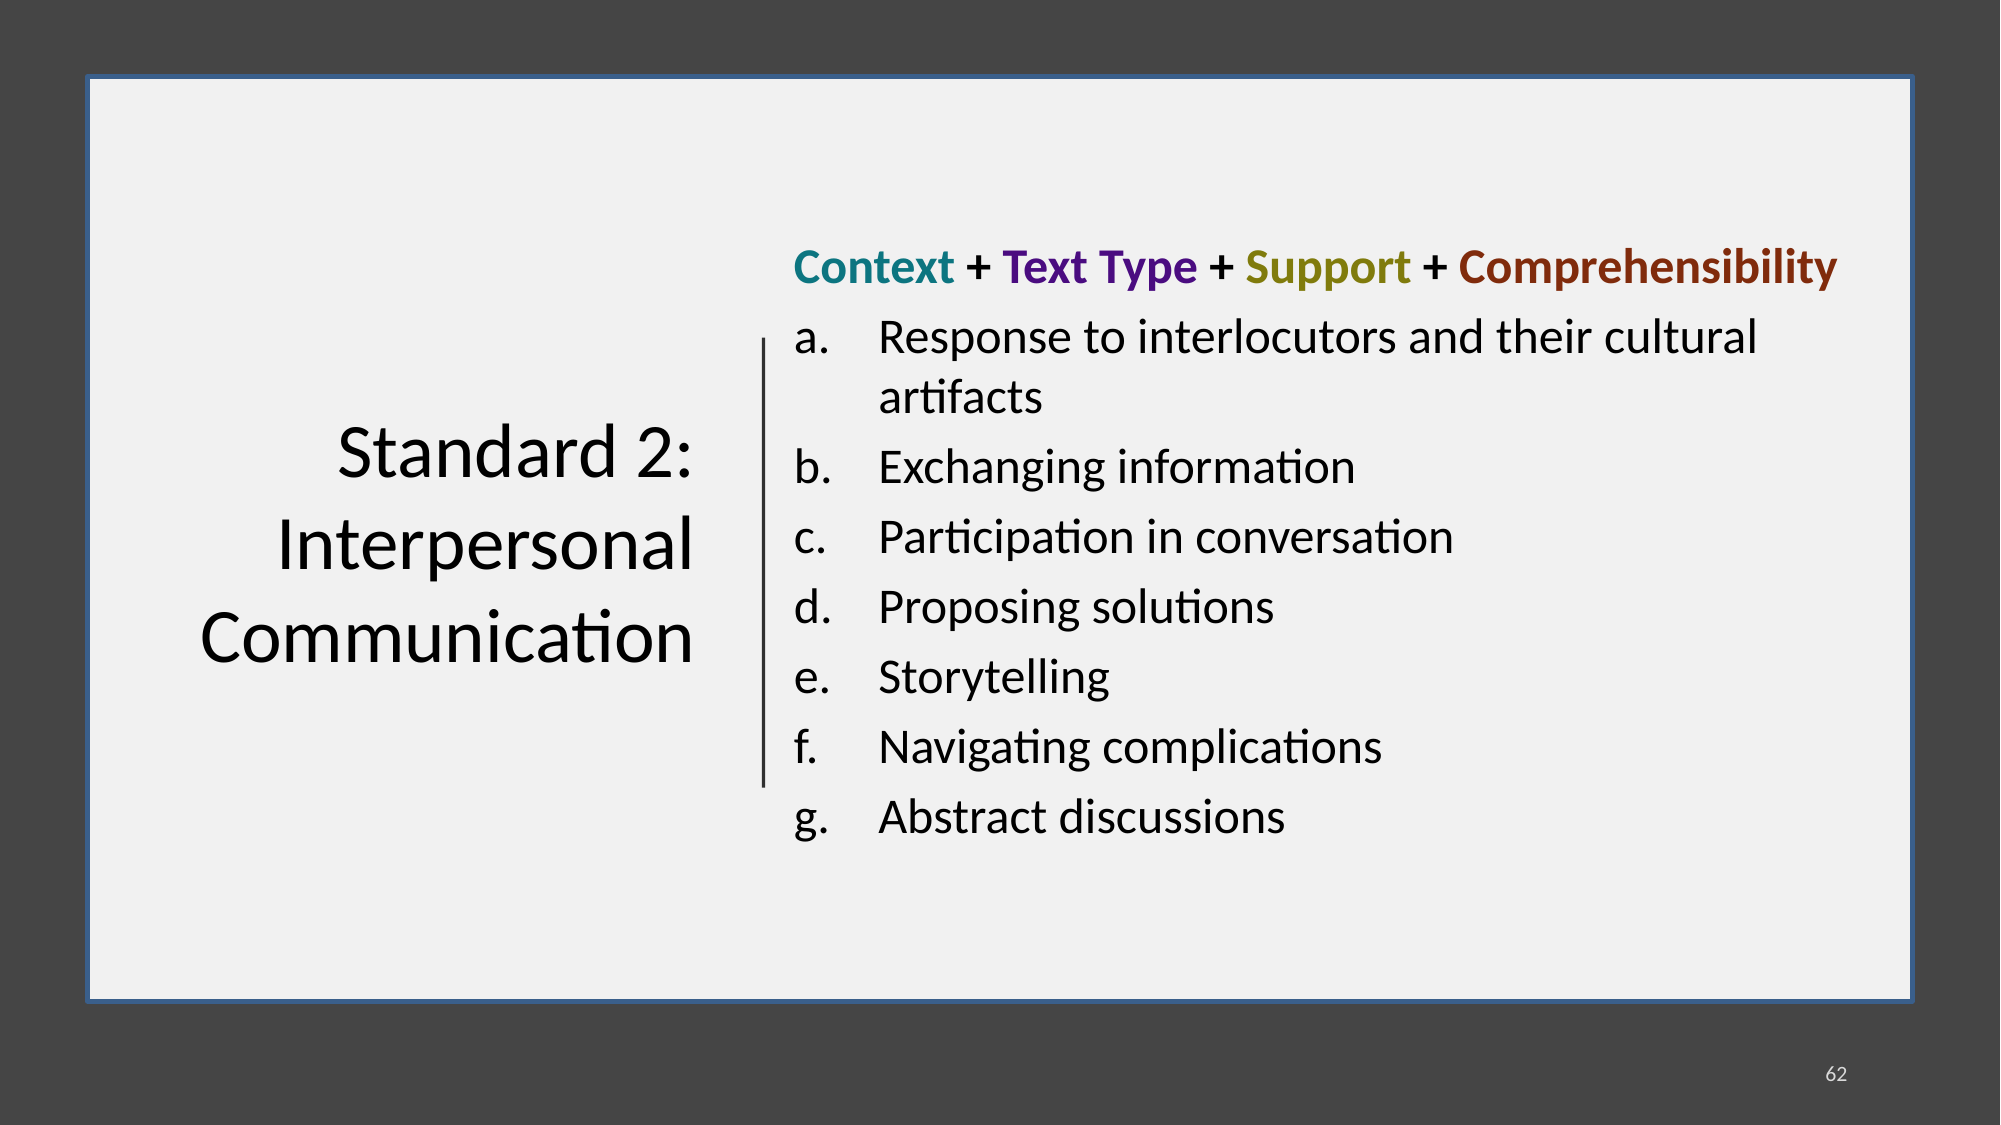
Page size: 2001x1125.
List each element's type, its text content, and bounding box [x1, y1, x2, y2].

slide_number 62 [1734, 1042, 1863, 1103]
title Standard 2: Interpersonal Communication [137, 146, 711, 932]
list Context + Text Type + Support + Comprehensibility Response to interlocutors and their cultural artifacts Exchanging information Participation in conversation Proposing solutions Storytelling Navigating complications Abstract discussions [778, 146, 1863, 932]
text_box [0, 0, 2000, 1125]
text_box [85, 74, 1915, 1004]
